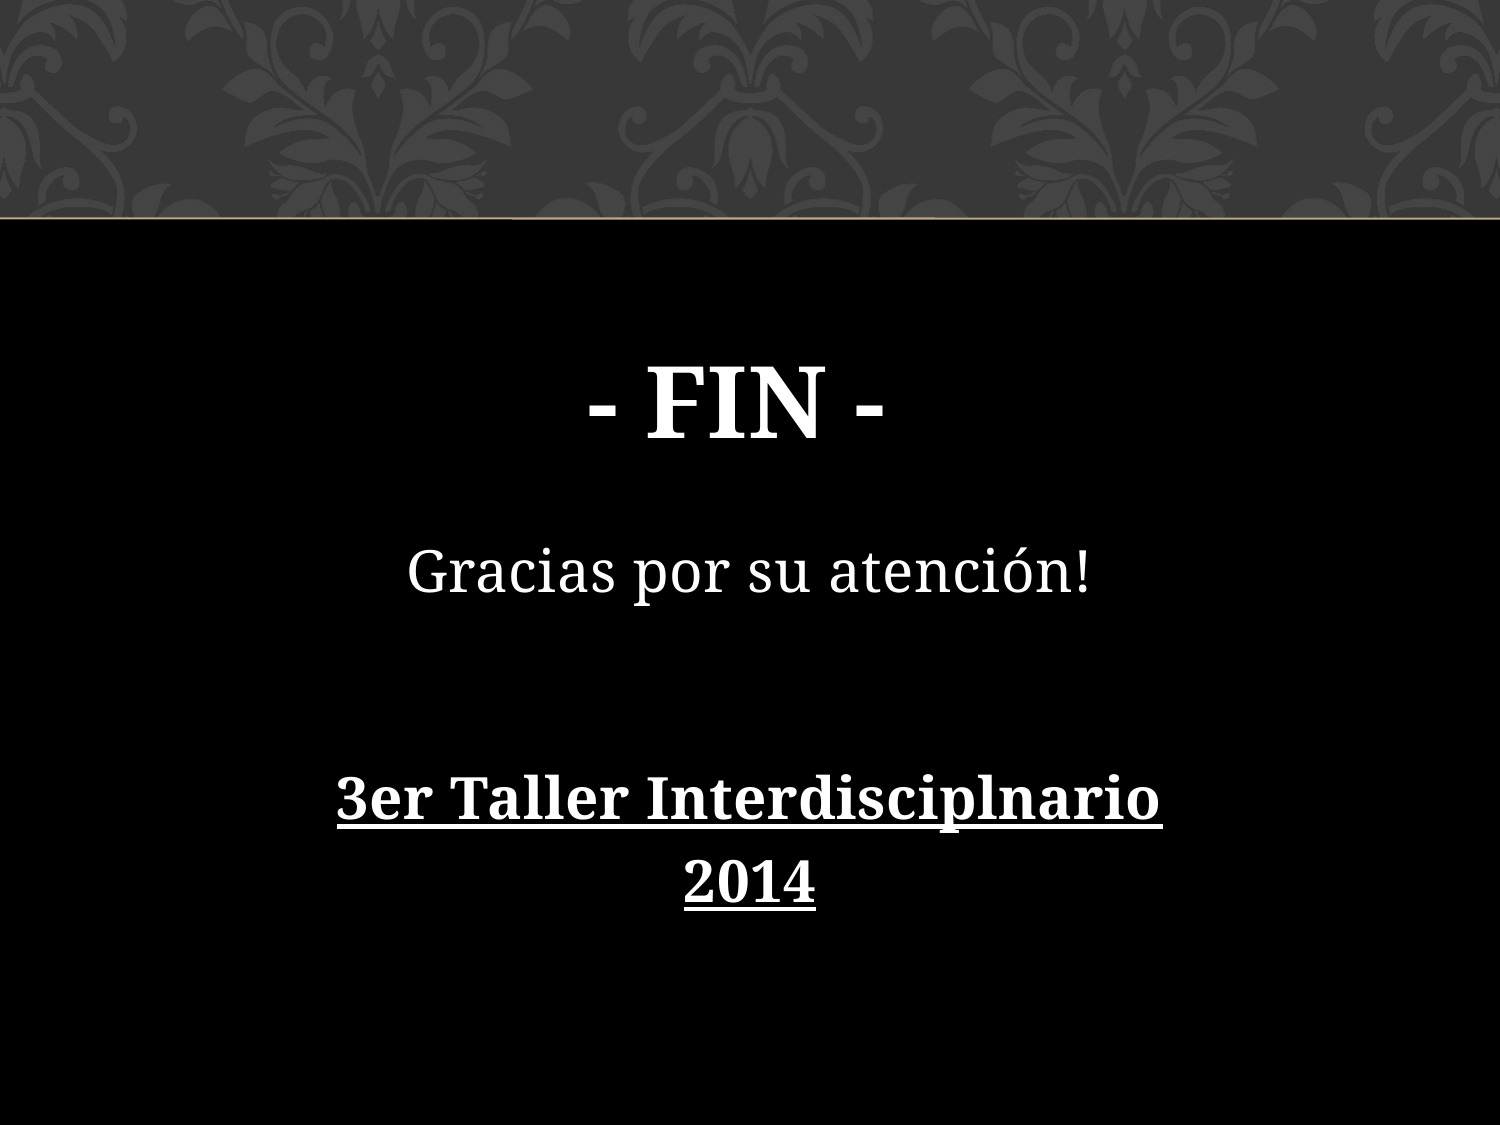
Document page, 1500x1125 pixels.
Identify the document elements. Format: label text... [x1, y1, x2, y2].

list - FIN - Gracias por su atención! 3er Taller Interdisciplnario 2014 [75, 331, 1425, 1000]
